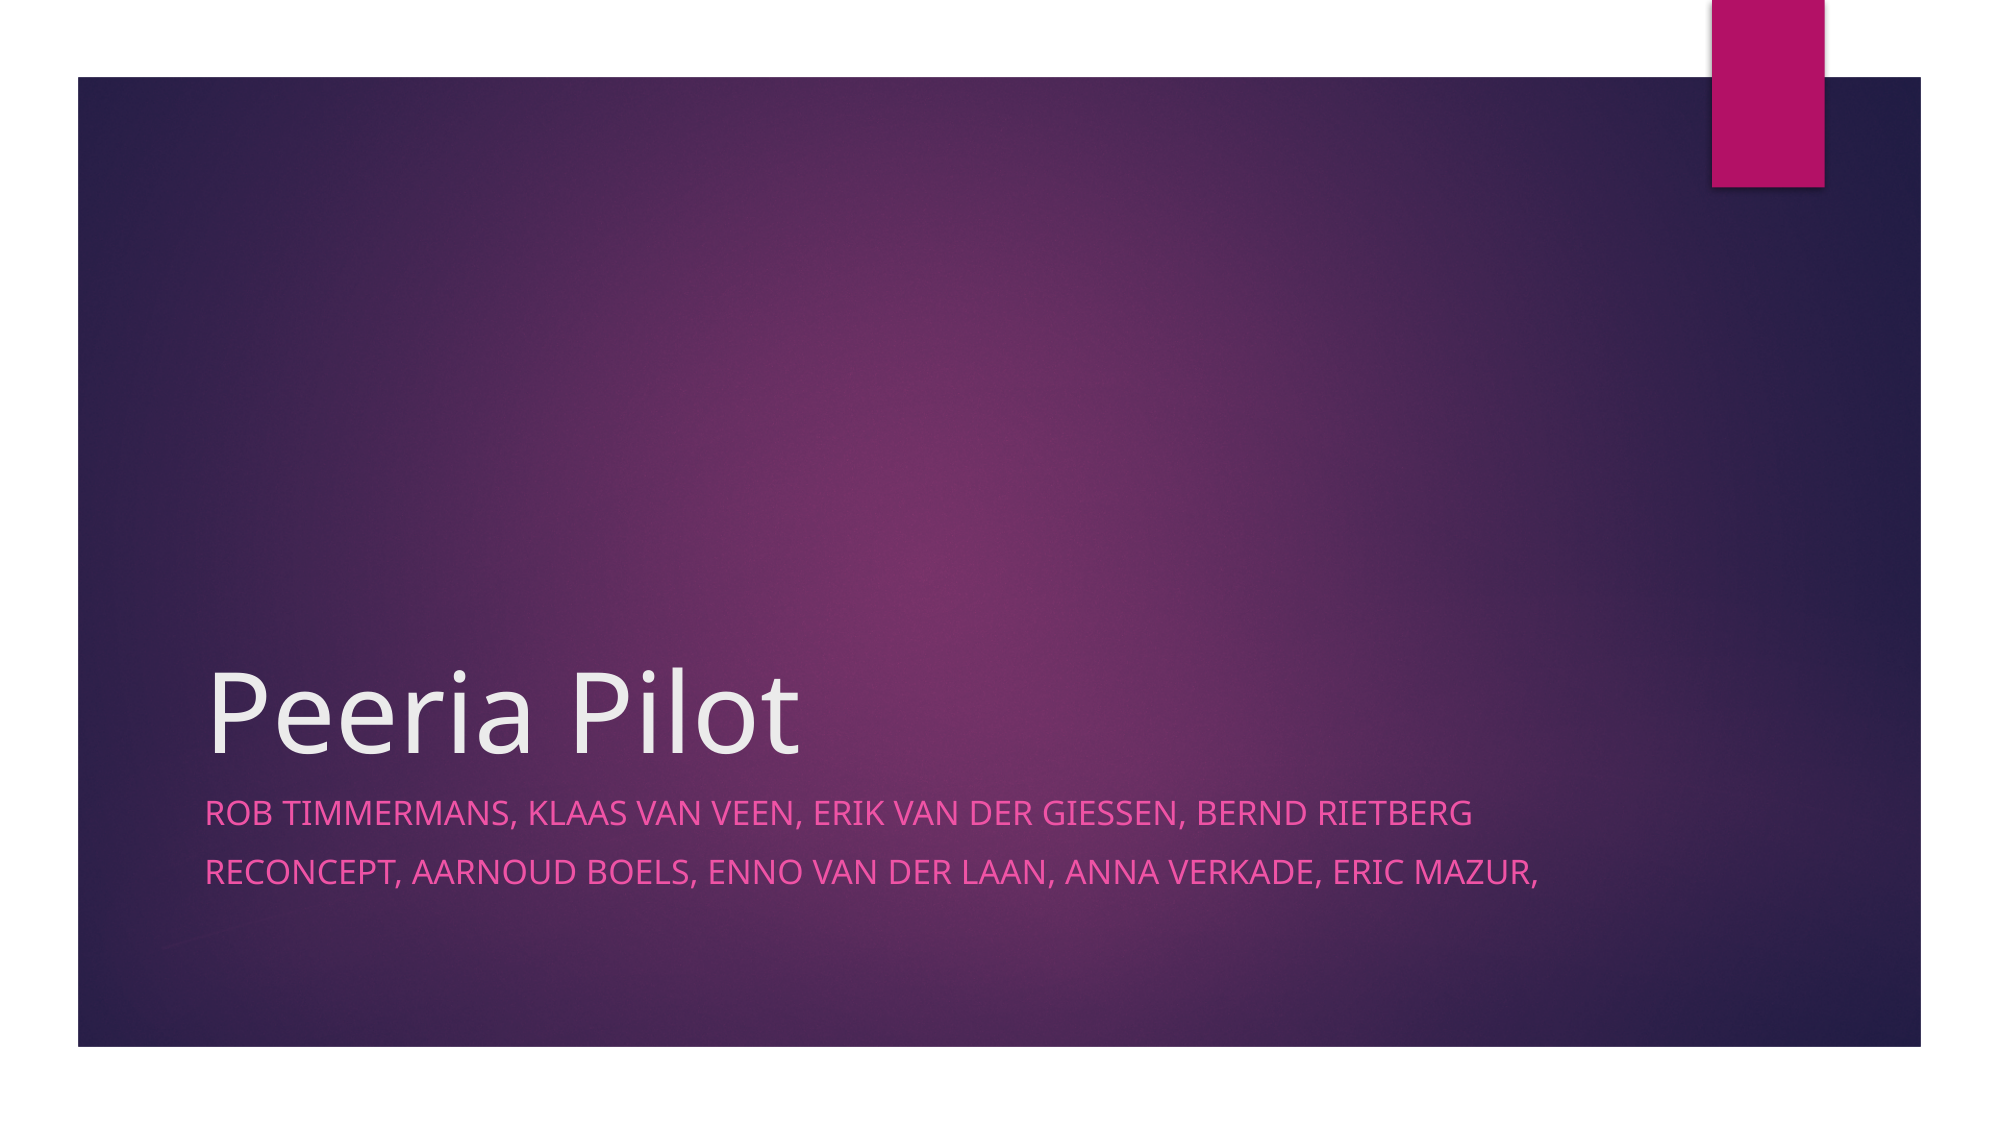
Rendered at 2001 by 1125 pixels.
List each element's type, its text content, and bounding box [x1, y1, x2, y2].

title Peeria Pilot [189, 344, 1638, 783]
subtitle Rob Timmermans, klaas van veen, Erik van der Giessen, Bernd Rietberg Reconcept, Aarnoud Boels, enno van der laan, anna verkade, Eric mazur, [189, 783, 1638, 925]
